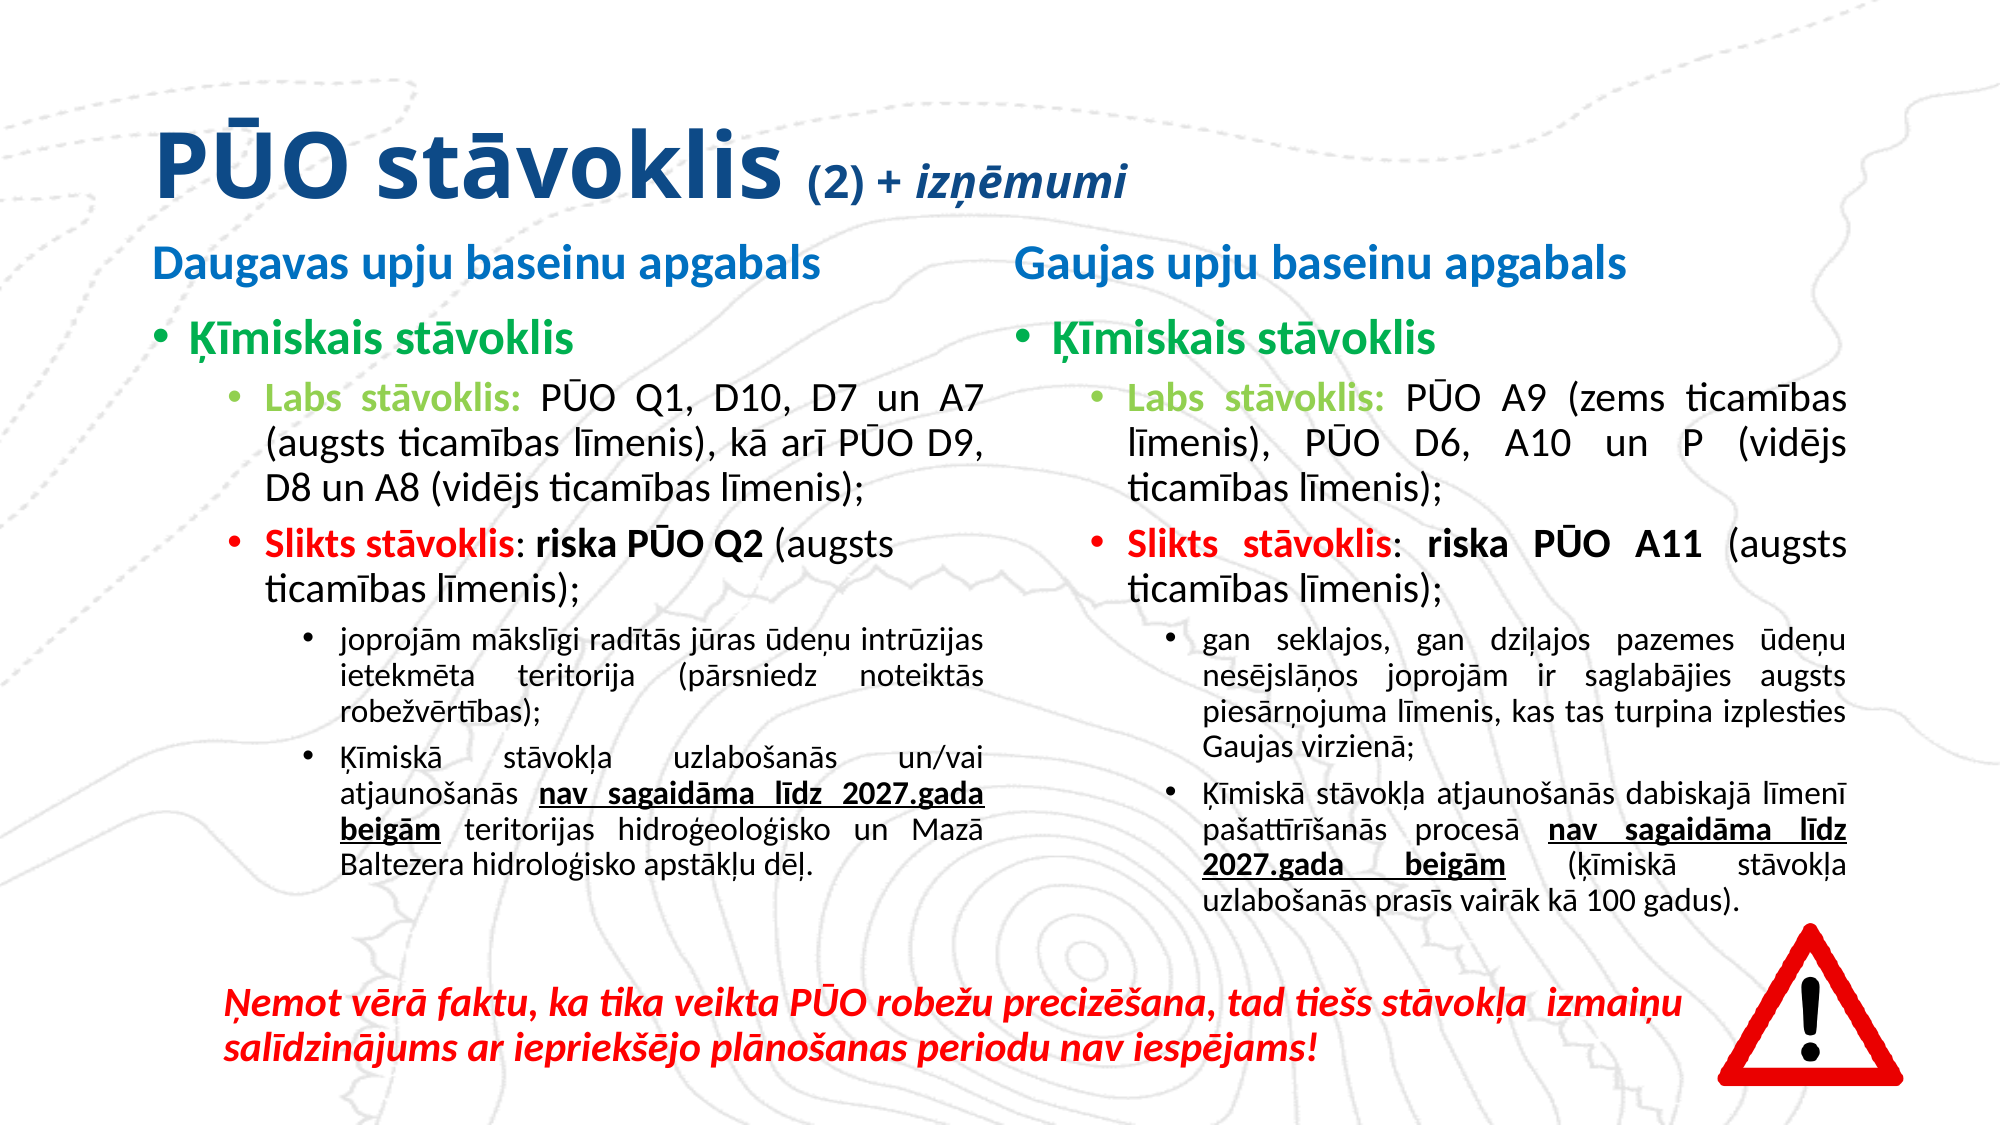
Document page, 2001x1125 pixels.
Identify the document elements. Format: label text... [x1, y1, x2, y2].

title PŪO stāvoklis (2) + izņēmumi [137, 59, 1863, 228]
picture [1713, 920, 1906, 1089]
text_box Daugavas upju baseinu apgabals Ķīmiskais stāvoklis Labs stāvoklis: PŪO Q1, D10, D7 un A7 (augsts ticamības līmenis), kā arī PŪO D9, D8 un A8 (vidējs ticamības līmenis); Slikts stāvoklis: riska PŪO Q2 (augsts ticamības līmenis); joprojām mākslīgi radītās jūras ūdeņu intrūzijas ietekmēta teritorija (pārsniedz noteiktās robežvērtības); Ķīmiskā stāvokļa uzlabošanās un/vai atjaunošanās nav sagaidāma līdz 2027.gada beigām teritorijas hidroģeoloģisko un Mazā Baltezera hidroloģisko apstākļu dēļ. [137, 228, 999, 949]
text_box Gaujas upju baseinu apgabals Ķīmiskais stāvoklis Labs stāvoklis: PŪO A9 (zems ticamības līmenis), PŪO D6, A10 un P (vidējs ticamības līmenis); Slikts stāvoklis: riska PŪO A11 (augsts ticamības līmenis); gan seklajos, gan dziļajos pazemes ūdeņu nesējslāņos joprojām ir saglabājies augsts piesārņojuma līmenis, kas tas turpina izplesties Gaujas virzienā; Ķīmiskā stāvokļa atjaunošanās dabiskajā līmenī pašattīrīšanās procesā nav sagaidāma līdz 2027.gada beigām (ķīmiskā stāvokļa uzlabošanās prasīs vairāk kā 100 gadus). [999, 228, 1863, 949]
list Ņemot vērā faktu, ka tika veikta PŪO robežu precizēšana, tad tiešs stāvokļa izmaiņu salīdzinājums ar iepriekšējo plānošanas periodu nav iespējams! [208, 972, 1713, 1088]
